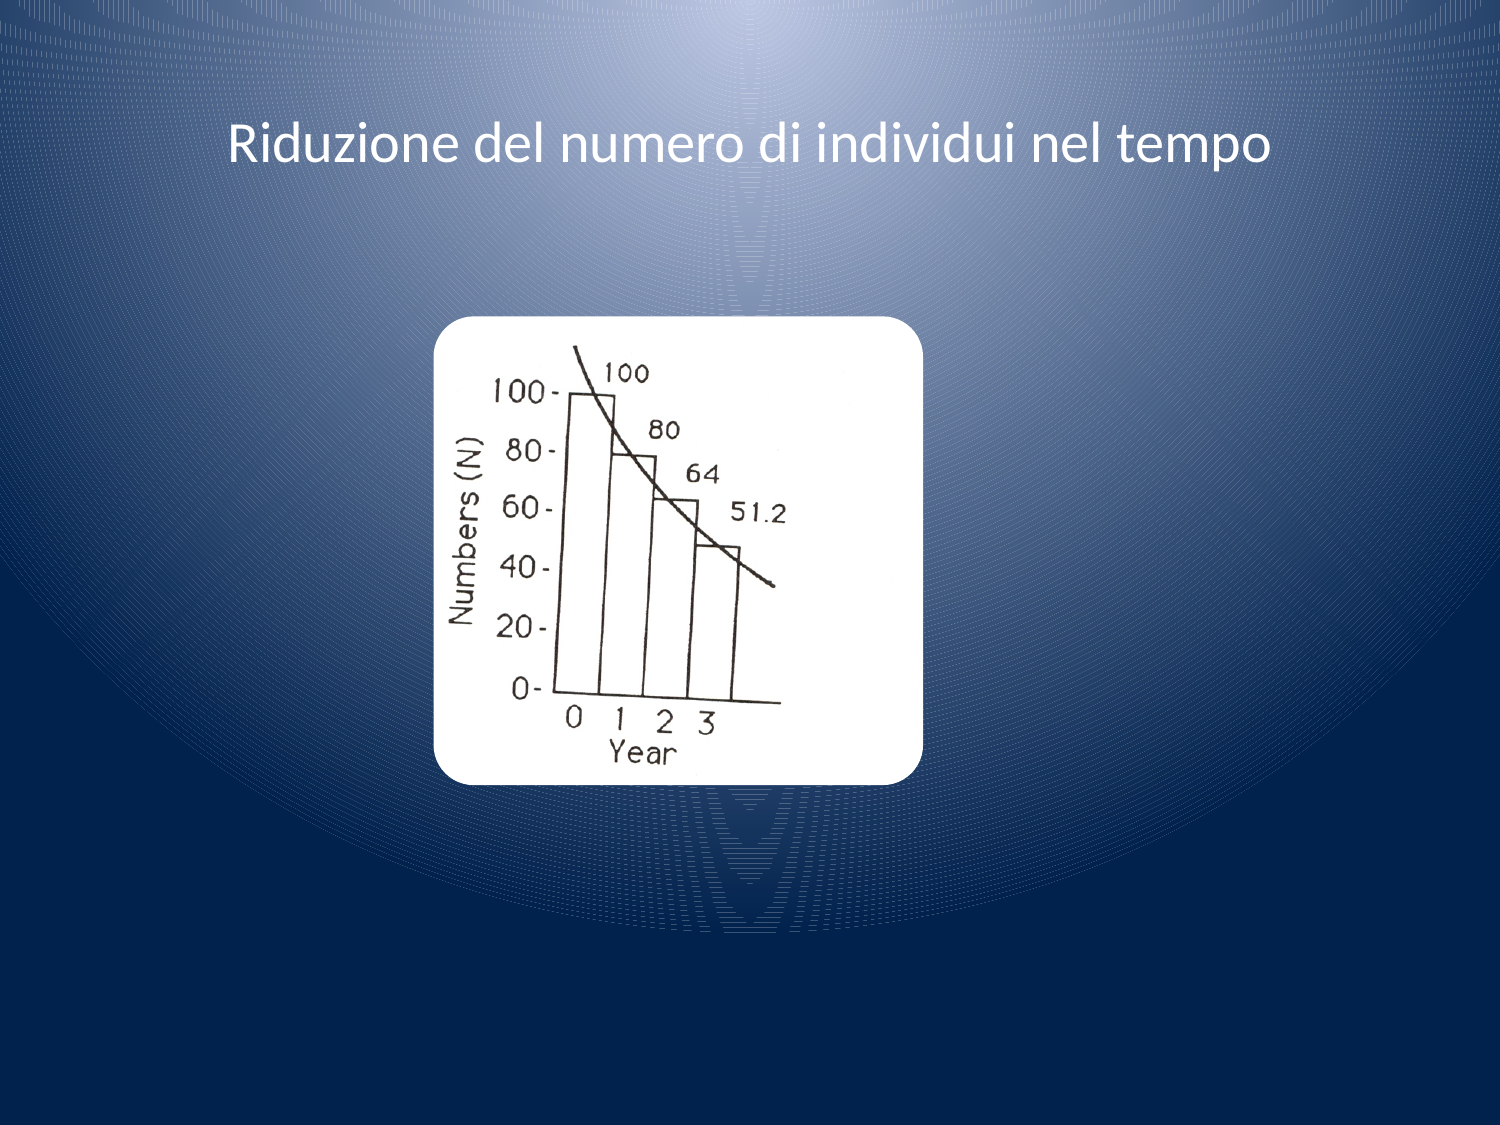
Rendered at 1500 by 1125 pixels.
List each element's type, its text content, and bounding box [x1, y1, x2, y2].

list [433, 316, 924, 786]
title Riduzione del numero di individui nel tempo [75, 45, 1425, 233]
